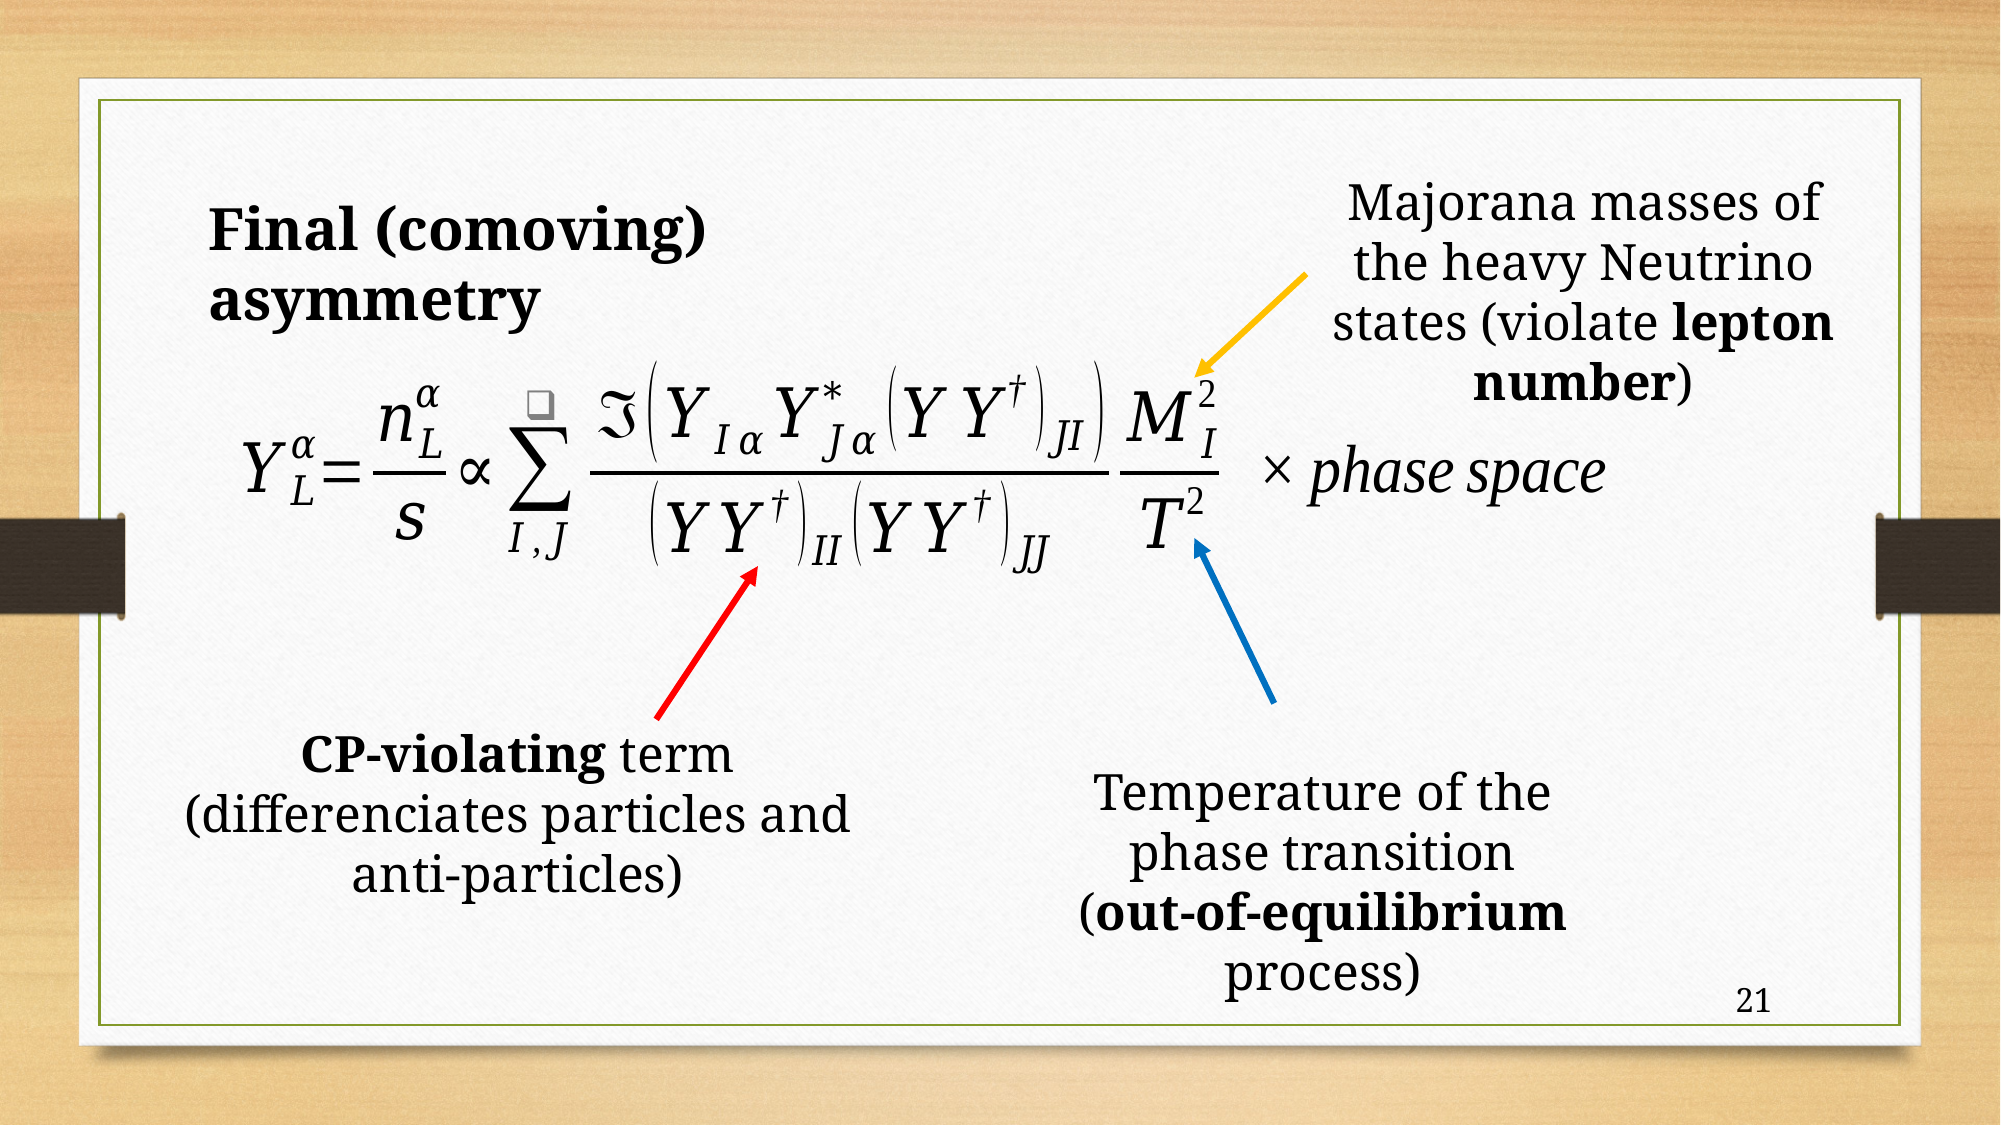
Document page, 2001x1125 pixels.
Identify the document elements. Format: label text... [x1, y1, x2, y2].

text_box CP-violating term (differenciates particles and anti-particles) [123, 714, 913, 910]
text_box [655, 565, 759, 720]
text_box Final (comoving) asymmetry [193, 184, 1042, 340]
text_box Majorana masses of the heavy Neutrino states (violate lepton number) [1316, 163, 1852, 418]
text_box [1194, 273, 1307, 378]
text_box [1194, 537, 1275, 704]
text_box Temperature of the phase transition (out-of-equilibrium process) [1062, 752, 1584, 1008]
slide_number 21 [1698, 979, 1788, 1025]
picture [0, 0, 2001, 1125]
